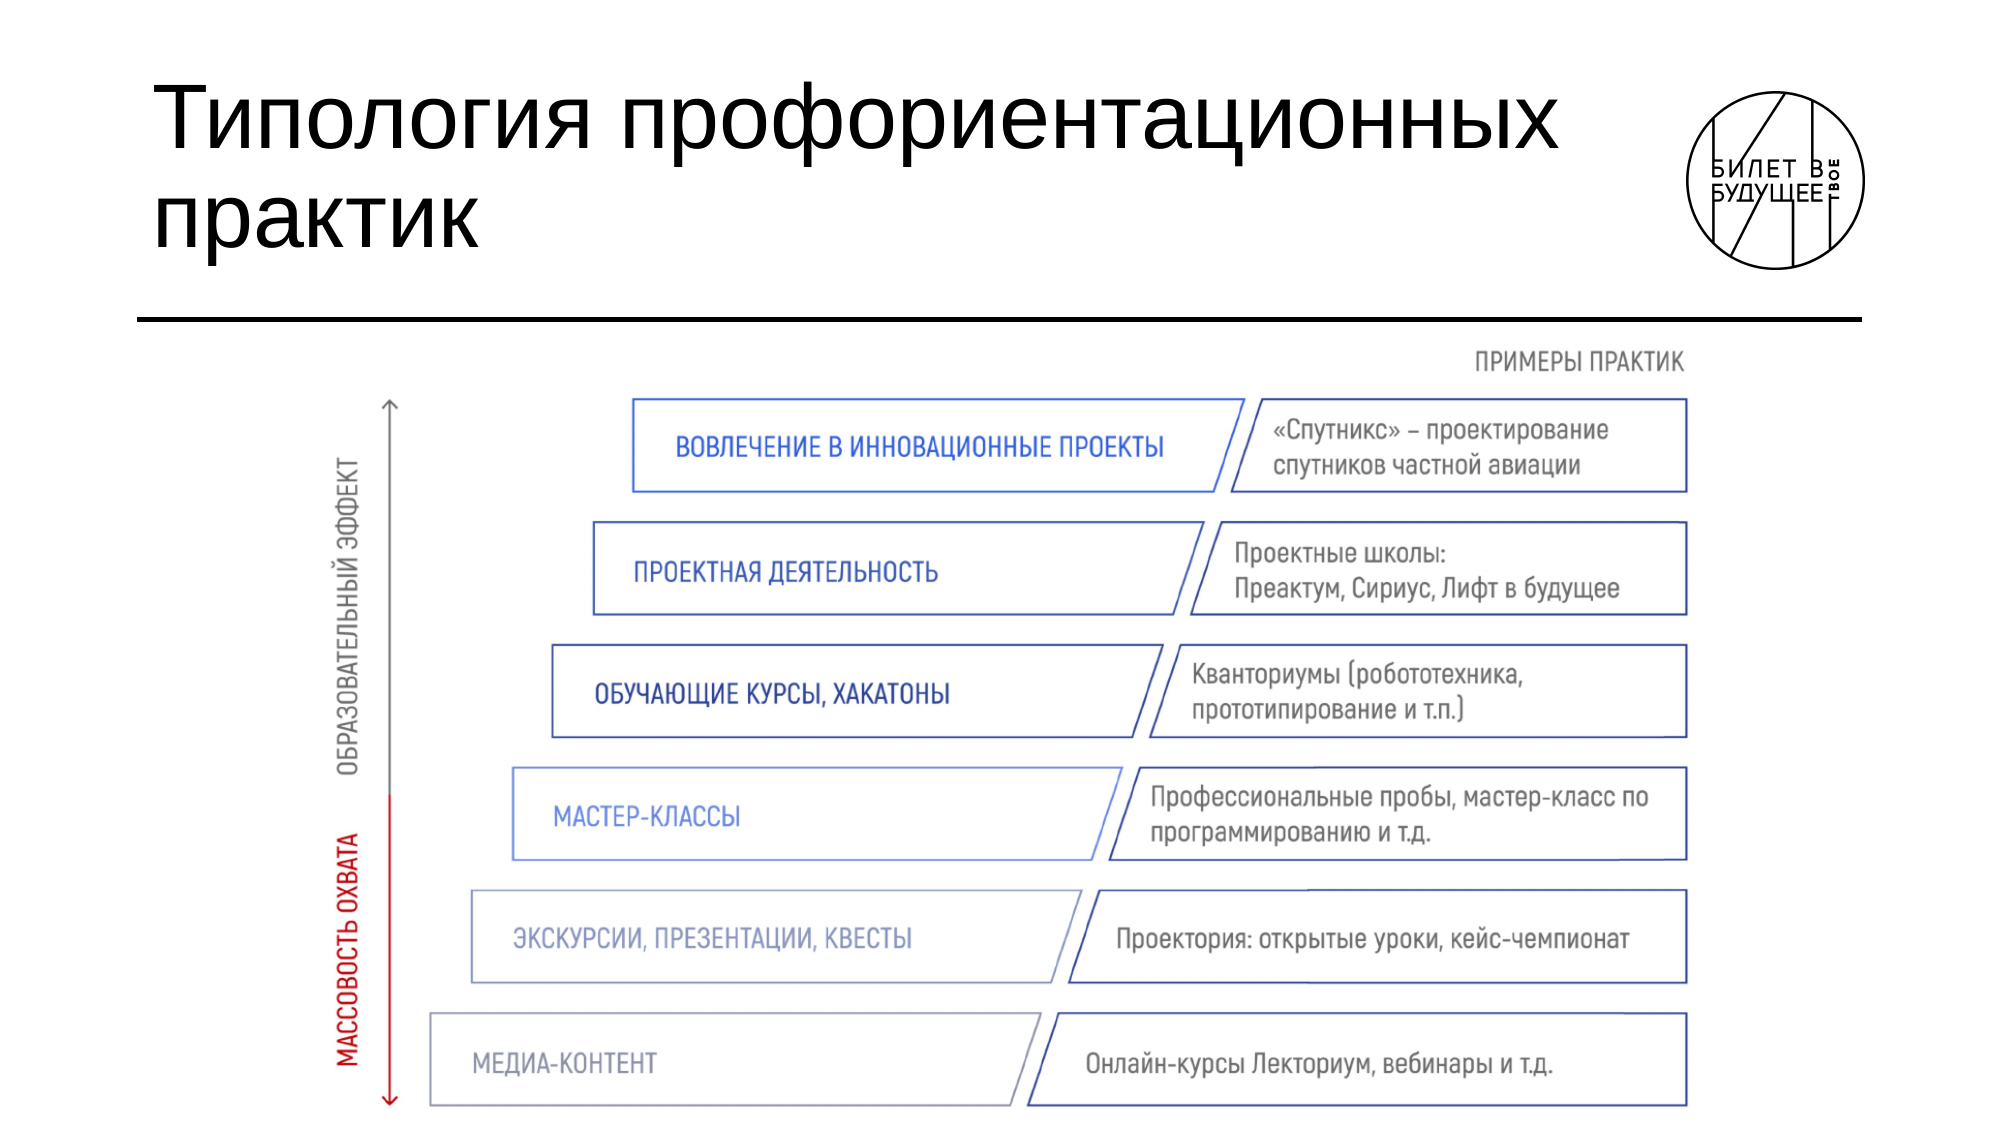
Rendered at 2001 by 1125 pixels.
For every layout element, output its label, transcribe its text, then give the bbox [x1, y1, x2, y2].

title Типология профориентационных практик [137, 59, 1650, 278]
picture [1686, 91, 1865, 270]
picture [279, 327, 1712, 1119]
